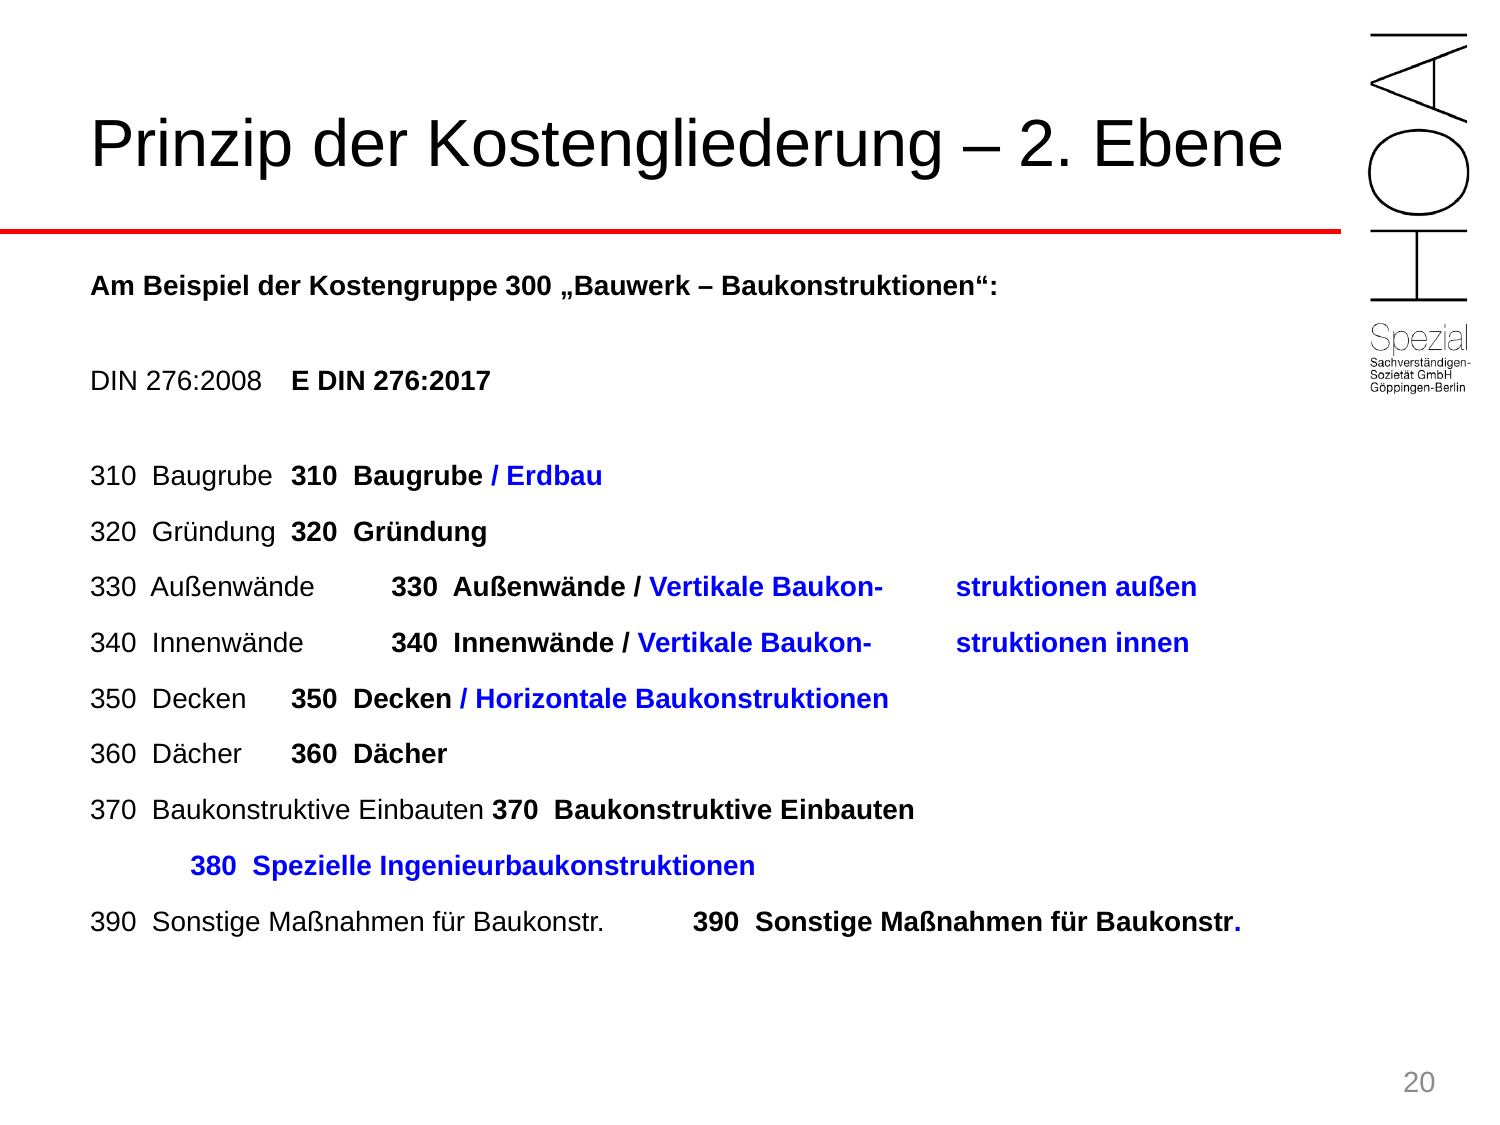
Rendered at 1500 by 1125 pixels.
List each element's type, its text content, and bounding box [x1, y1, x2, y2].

list Am Beispiel der Kostengruppe 300 „Bauwerk – Baukonstruktionen“: DIN 276:2008 E DIN 276:2017 310 Baugrube 310 Baugrube / Erdbau 320 Gründung 320 Gründung 330 Außenwände 330 Außenwände / Vertikale Baukon- struktionen außen 340 Innenwände 340 Innenwände / Vertikale Baukon- struktionen innen 350 Decken 350 Decken / Horizontale Baukonstruktionen 360 Dächer 360 Dächer 370 Baukonstruktive Einbauten 370 Baukonstruktive Einbauten 380 Spezielle Ingenieurbaukonstruktionen 390 Sonstige Maßnahmen für Baukonstr. 390 Sonstige Maßnahmen für Baukonstr. [75, 243, 1341, 1035]
text_box [1362, 29, 1484, 411]
slide_number 20 [1367, 1046, 1472, 1106]
title Prinzip der Kostengliederung – 2. Ebene [75, 54, 1341, 226]
